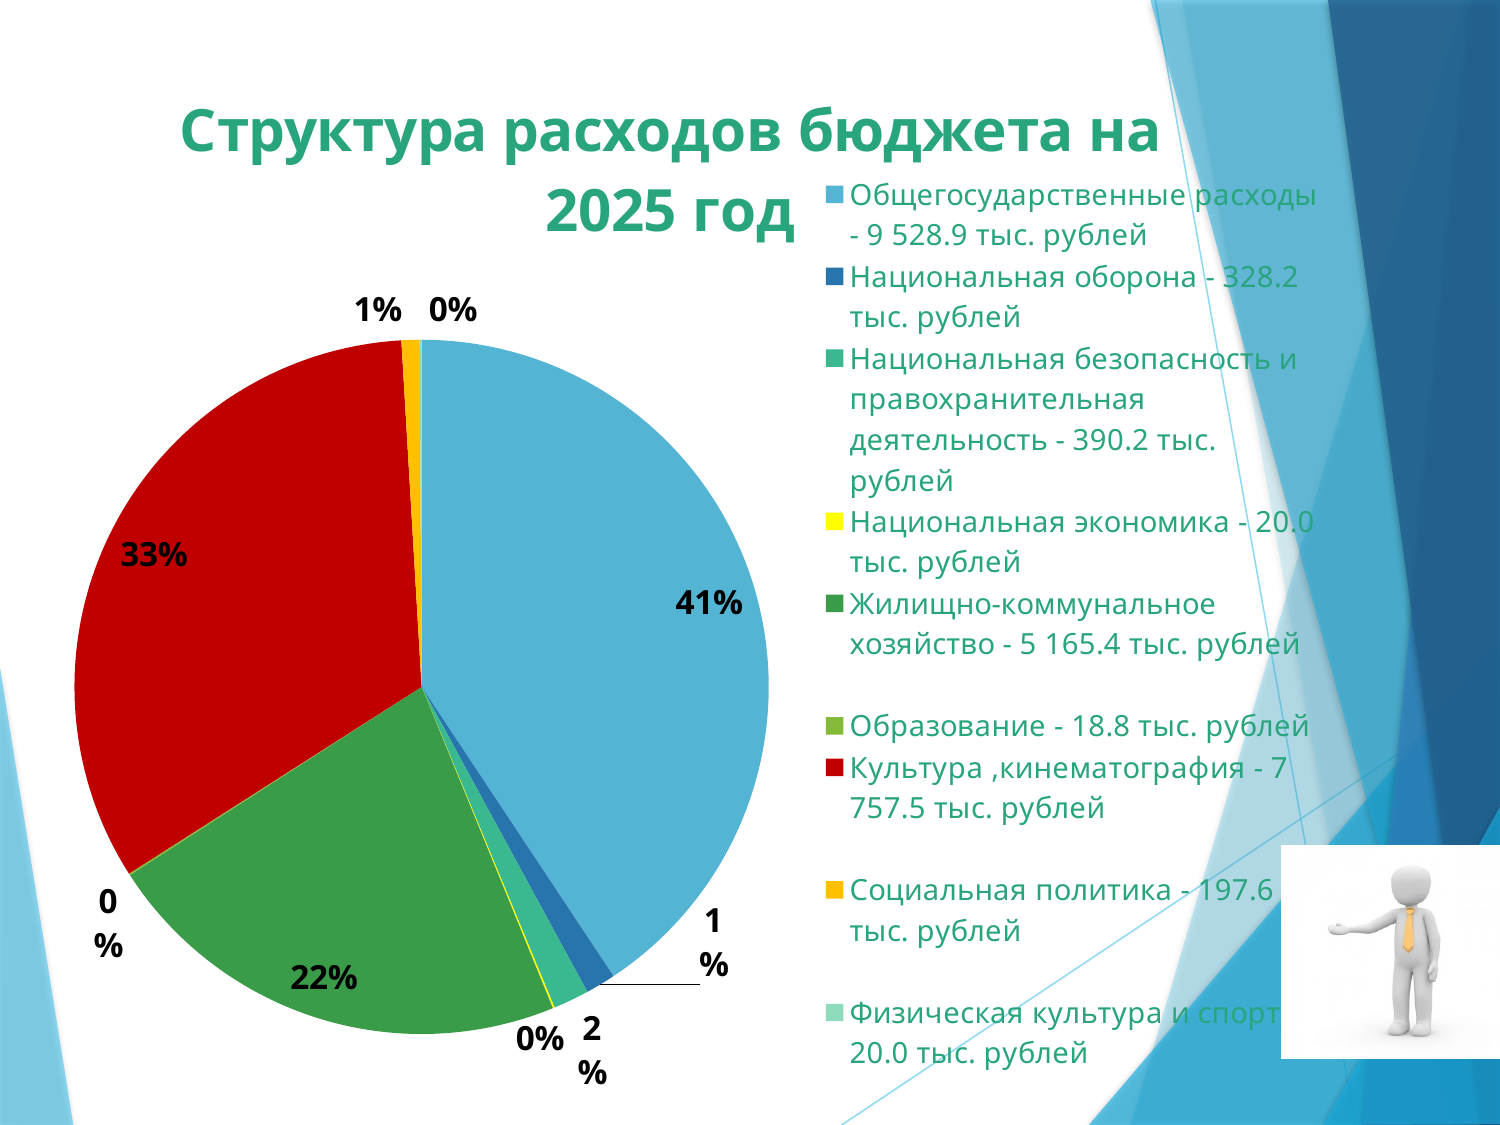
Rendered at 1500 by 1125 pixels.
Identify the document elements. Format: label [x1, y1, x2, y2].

picture [1281, 845, 1500, 1060]
chart [0, 42, 1342, 1095]
